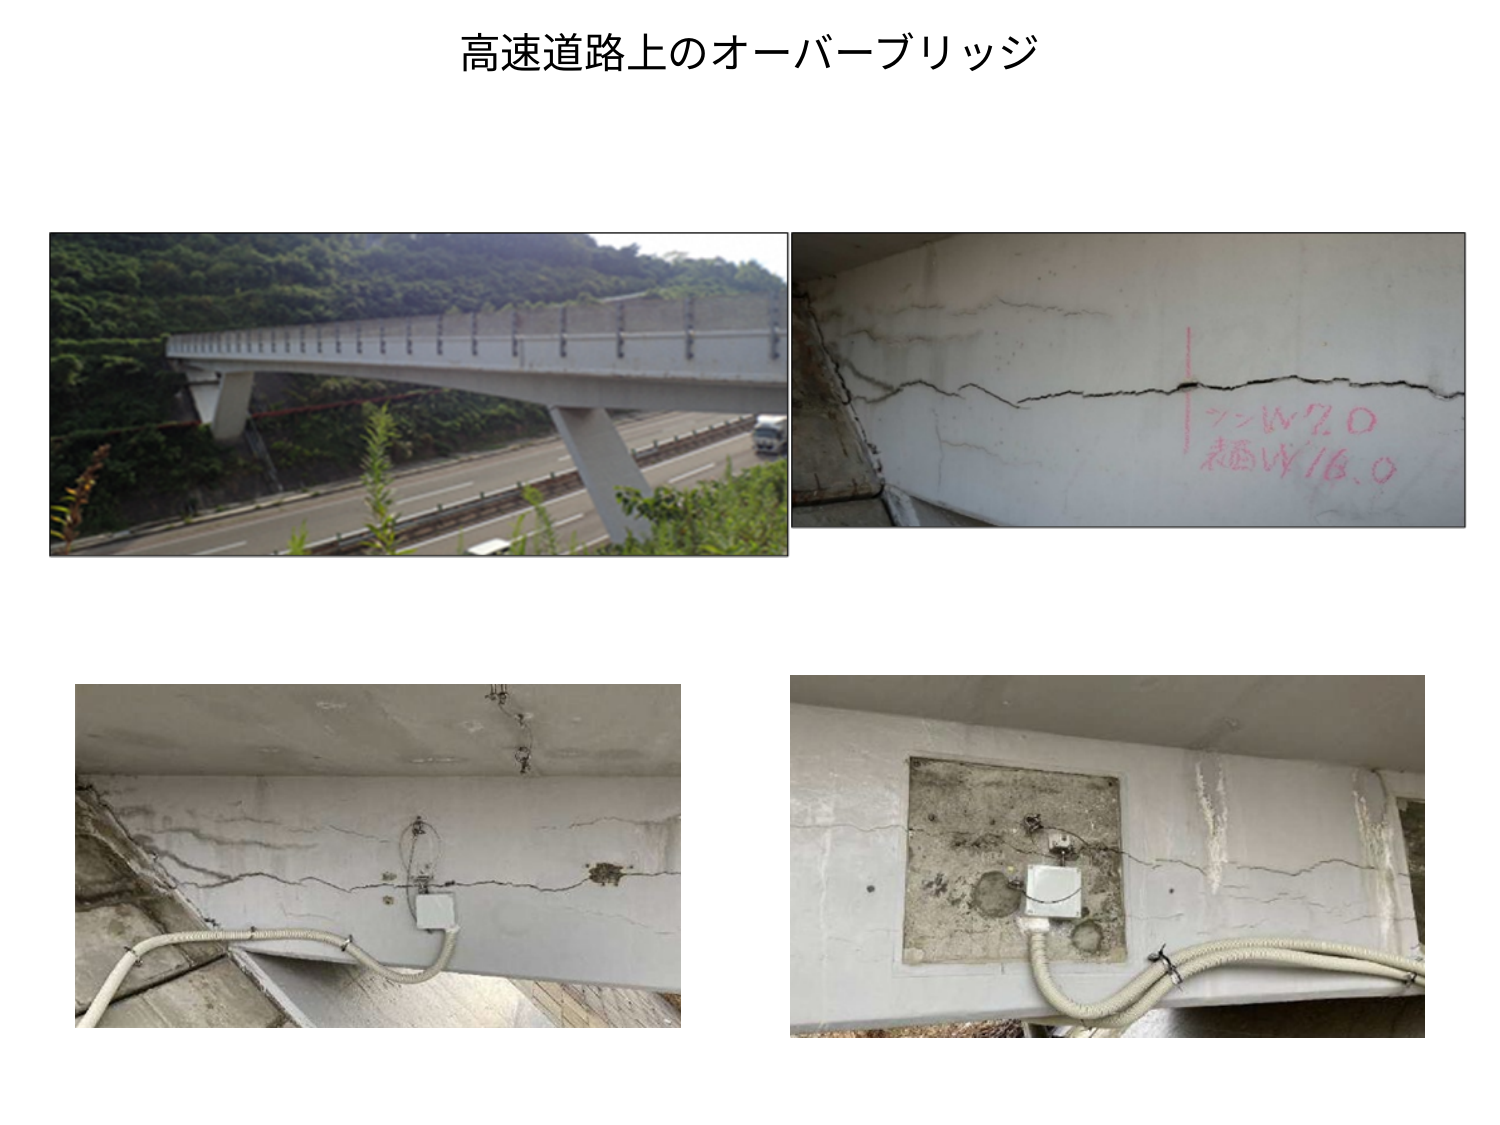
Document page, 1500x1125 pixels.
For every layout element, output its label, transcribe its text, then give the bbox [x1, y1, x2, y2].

picture [48, 231, 1467, 558]
picture [789, 675, 1425, 1038]
title 高速道路上のオーバーブリッジ [75, 24, 1425, 114]
picture [74, 684, 681, 1028]
